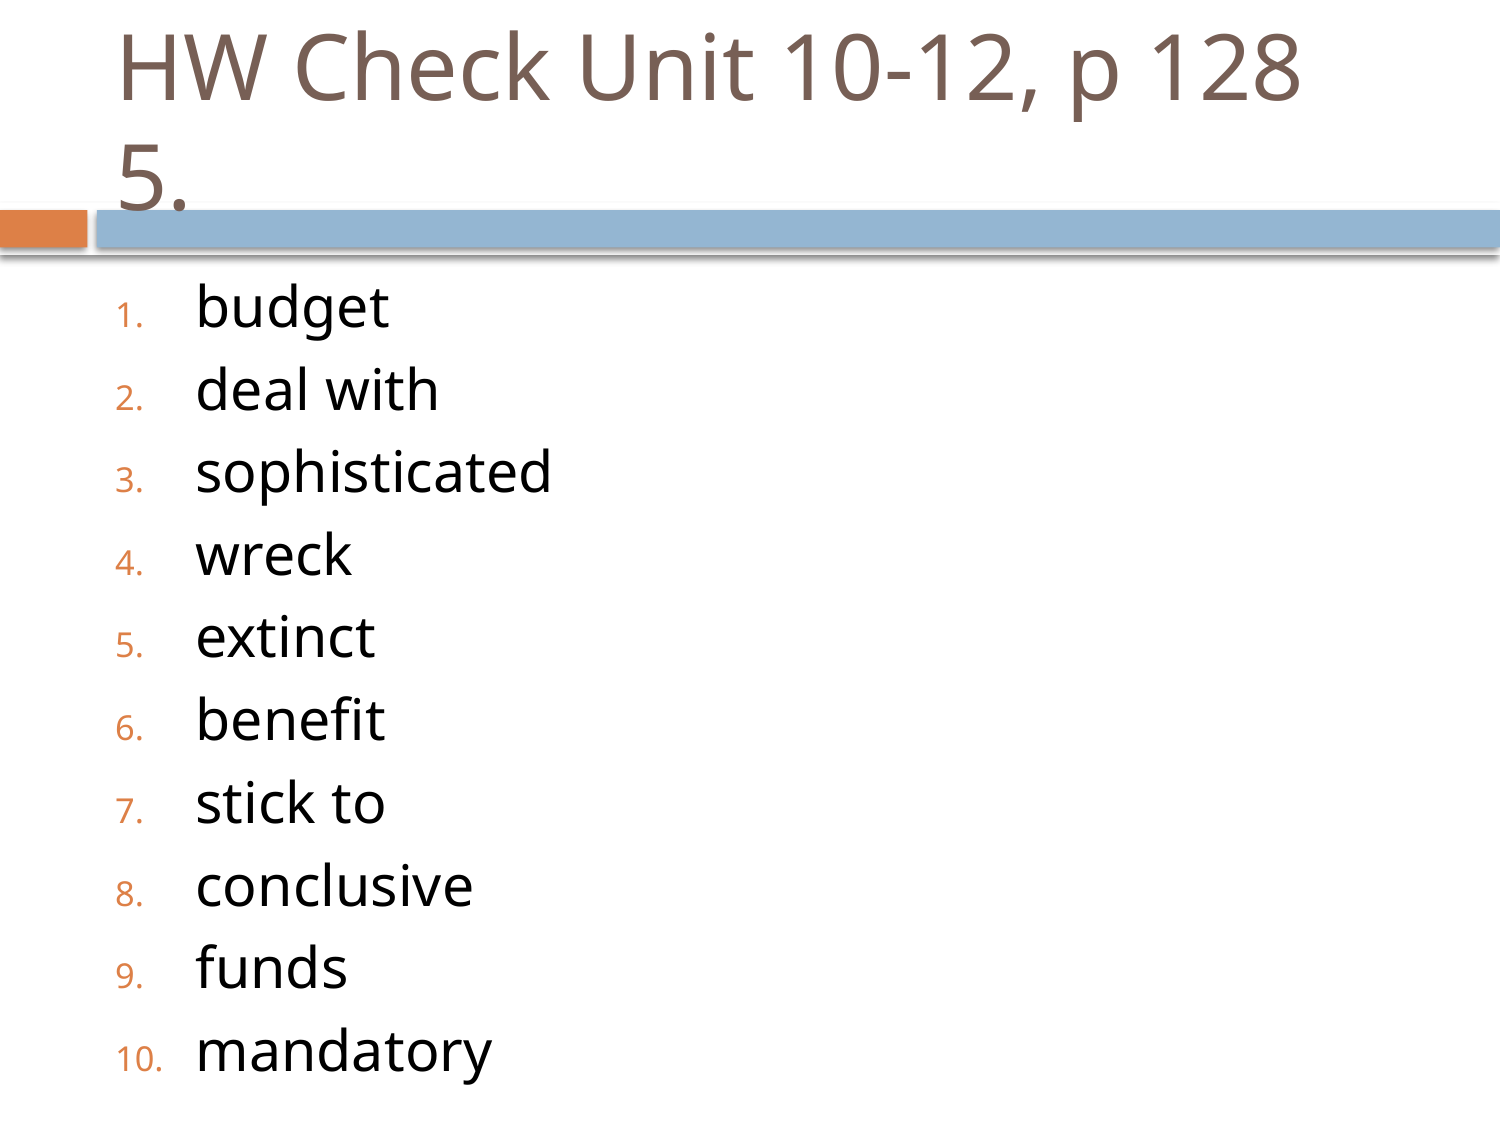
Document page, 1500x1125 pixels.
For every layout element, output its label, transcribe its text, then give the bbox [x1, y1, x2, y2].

title HW Check Unit 10-12, p 128 5. [100, 37, 1438, 200]
list budget deal with sophisticated wreck extinct benefit stick to conclusive funds mandatory [100, 262, 1438, 1098]
